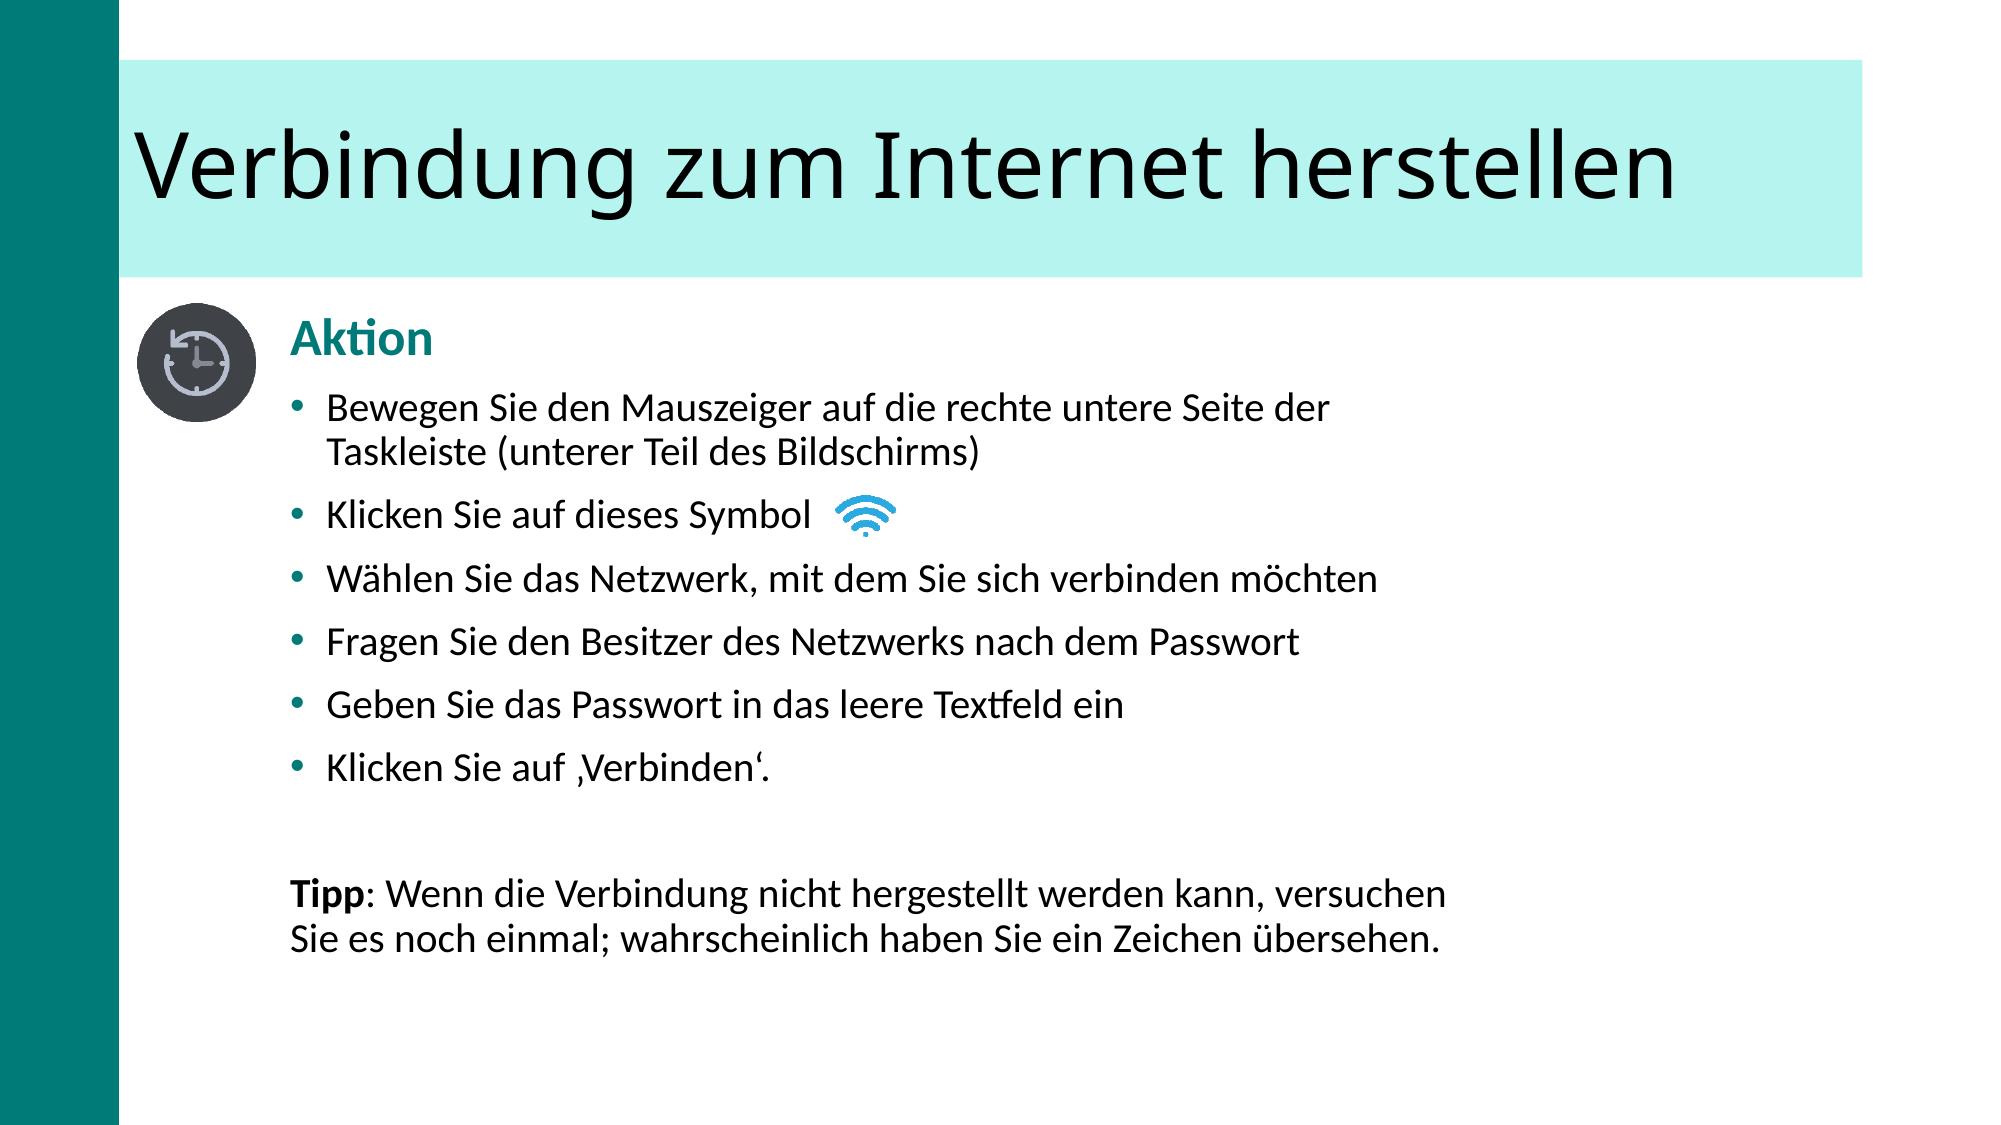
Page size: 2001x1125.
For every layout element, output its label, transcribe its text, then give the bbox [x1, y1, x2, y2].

title Verbindung zum Internet herstellen [119, 59, 1863, 278]
picture [835, 495, 896, 537]
picture [137, 303, 256, 422]
list Aktion Bewegen Sie den Mauszeiger auf die rechte untere Seite der Taskleiste (unterer Teil des Bildschirms) Klicken Sie auf dieses Symbol Wählen Sie das Netzwerk, mit dem Sie sich verbinden möchten Fragen Sie den Besitzer des Netzwerks nach dem Passwort Geben Sie das Passwort in das leere Textfeld ein Klicken Sie auf ‚Verbinden‘. Tipp: Wenn die Verbindung nicht hergestellt werden kann, versuchen Sie es noch einmal; wahrscheinlich haben Sie ein Zeichen übersehen. [275, 303, 1476, 1017]
